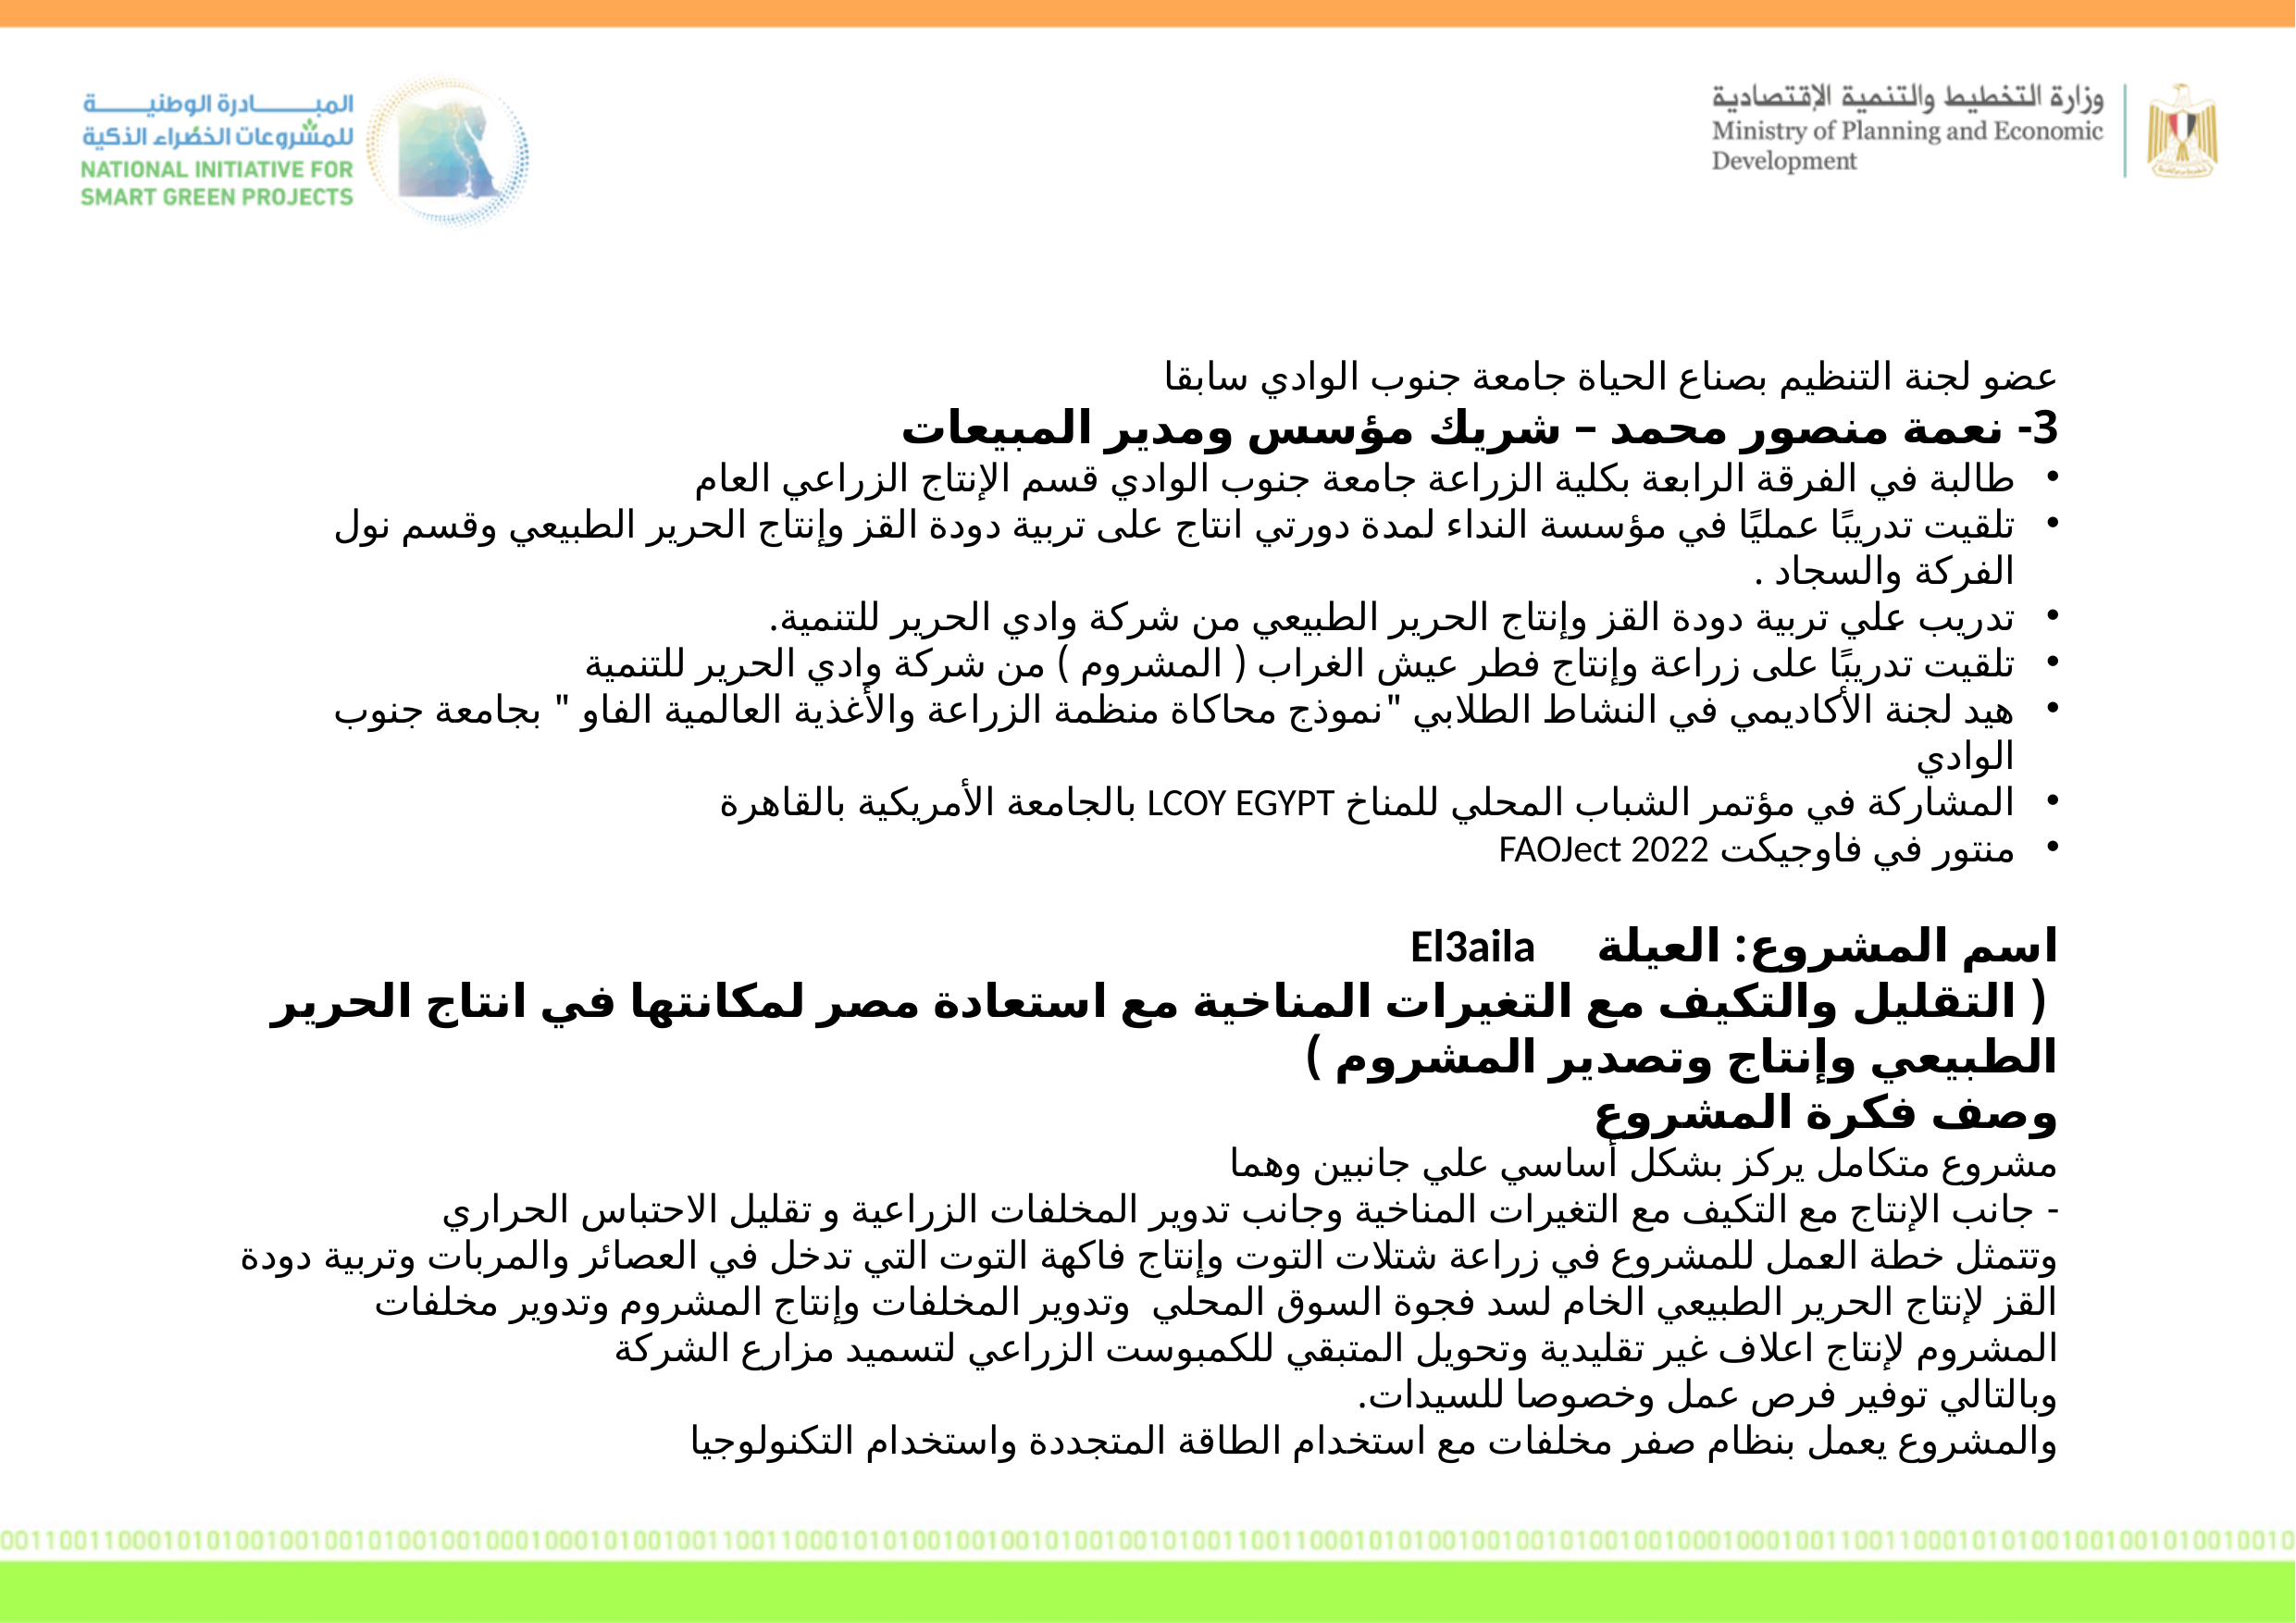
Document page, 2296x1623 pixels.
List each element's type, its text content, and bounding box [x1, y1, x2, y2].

text_box عضو لجنة التنظيم بصناع الحياة جامعة جنوب الوادي سابقا 3- نعمة منصور محمد – شريك مؤسس ومدير المبيعات طالبة في الفرقة الرابعة بكلية الزراعة جامعة جنوب الوادي قسم الإنتاج الزراعي العام تلقيت تدريبًا عمليًا في مؤسسة النداء لمدة دورتي انتاج على تربية دودة القز وإنتاج الحرير الطبيعي وقسم نول الفركة والسجاد . تدريب علي تربية دودة القز وإنتاج الحرير الطبيعي من شركة وادي الحرير للتنمية. تلقيت تدريبًا على زراعة وإنتاج فطر عيش الغراب ( المشروم ) من شركة وادي الحرير للتنمية هيد لجنة الأكاديمي في النشاط الطلابي "نموذج محاكاة منظمة الزراعة والأغذية العالمية الفاو " بجامعة جنوب الوادي المشاركة في مؤتمر الشباب المحلي للمناخ LCOY EGYPT بالجامعة الأمريكية بالقاهرة منتور في فاوجيكت FAOJect 2022 اسم المشروع: العيلة El3aila ( التقليل والتكيف مع التغيرات المناخية مع استعادة مصر لمكانتها في انتاج الحرير الطبيعي وإنتاج وتصدير المشروم ) وصف فكرة المشروع مشروع متكامل يركز بشكل أساسي علي جانبين وهما - جانب الإنتاج مع التكيف مع التغيرات المناخية وجانب تدوير المخلفات الزراعية و تقليل الاحتباس الحراري وتتمثل خطة العمل للمشروع في زراعة شتلات التوت وإنتاج فاكهة التوت التي تدخل في العصائر والمربات وتربية دودة القز لإنتاج الحرير الطبيعي الخام لسد فجوة السوق المحلي وتدوير المخلفات وإنتاج المشروم وتدوير مخلفات المشروم لإنتاج اعلاف غير تقليدية وتحويل المتبقي للكمبوست الزراعي لتسميد مزارع الشركة وبالتالي توفير فرص عمل وخصوصا للسيدات. والمشروع يعمل بنظام صفر مخلفات مع استخدام الطاقة المتجددة واستخدام التكنولوجيا [222, 343, 2074, 1468]
